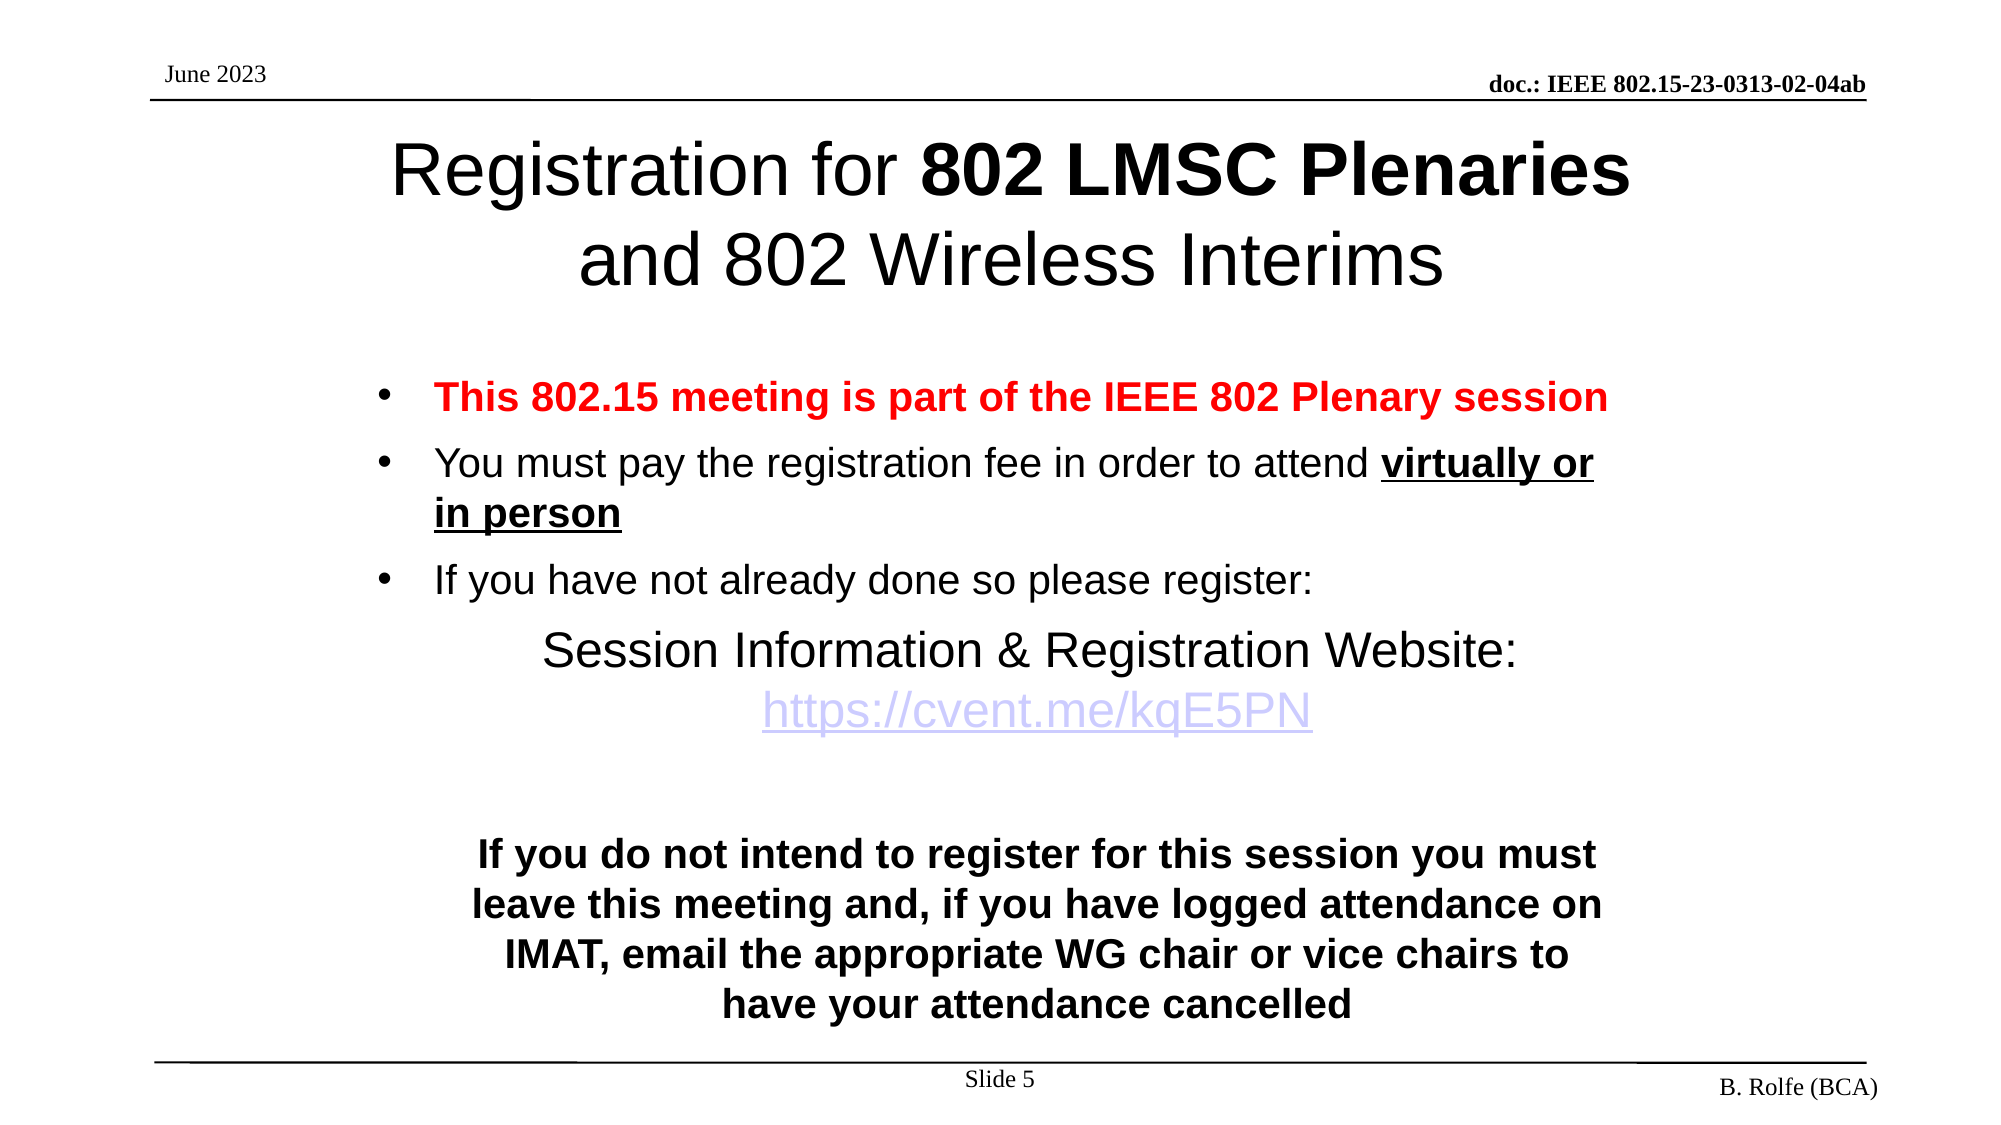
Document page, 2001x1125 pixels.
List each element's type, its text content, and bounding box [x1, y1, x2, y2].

title Registration for 802 LMSC Plenaries and 802 Wireless Interims [375, 112, 1649, 327]
slide_number Slide 5 [942, 1062, 1058, 1122]
list This 802.15 meeting is part of the IEEE 802 Plenary session You must pay the registration fee in order to attend virtually or in person If you have not already done so please register: Session Information & Registration Website: https://cvent.me/kqE5PN If you do not intend to register for this session you must leave this meeting and, if you have logged attendance on IMAT, email the appropriate WG chair or vice chairs to have your attendance cancelled [362, 361, 1638, 1049]
